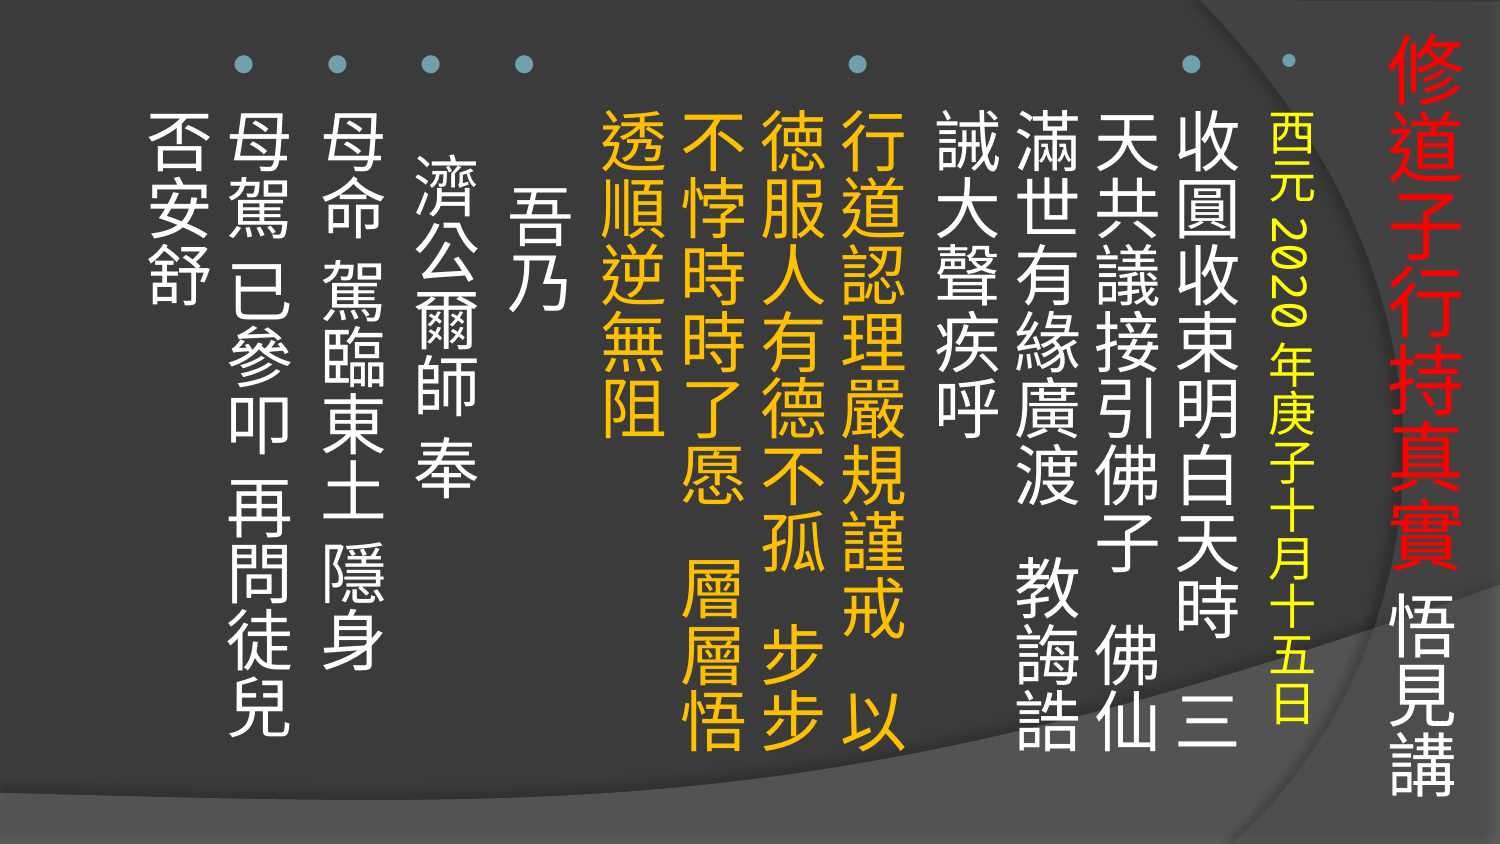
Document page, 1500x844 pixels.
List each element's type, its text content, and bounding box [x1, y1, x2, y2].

list 西元2020年庚子十月十五日 收圓收束明白天時 三天共議接引佛子 佛仙滿世有緣廣渡 教誨誥誡大聲疾呼 行道認理嚴規謹戒 以徳服人有德不孤 步步不悖時時了愿 層層悟透順逆無阻 吾乃 濟公爾師 奉 母命 駕臨東土 隱身 母駕 已參叩 再問徒兒否安舒 [36, 32, 1353, 809]
title 修道子行持真實 悟見講 [1364, 21, 1483, 809]
